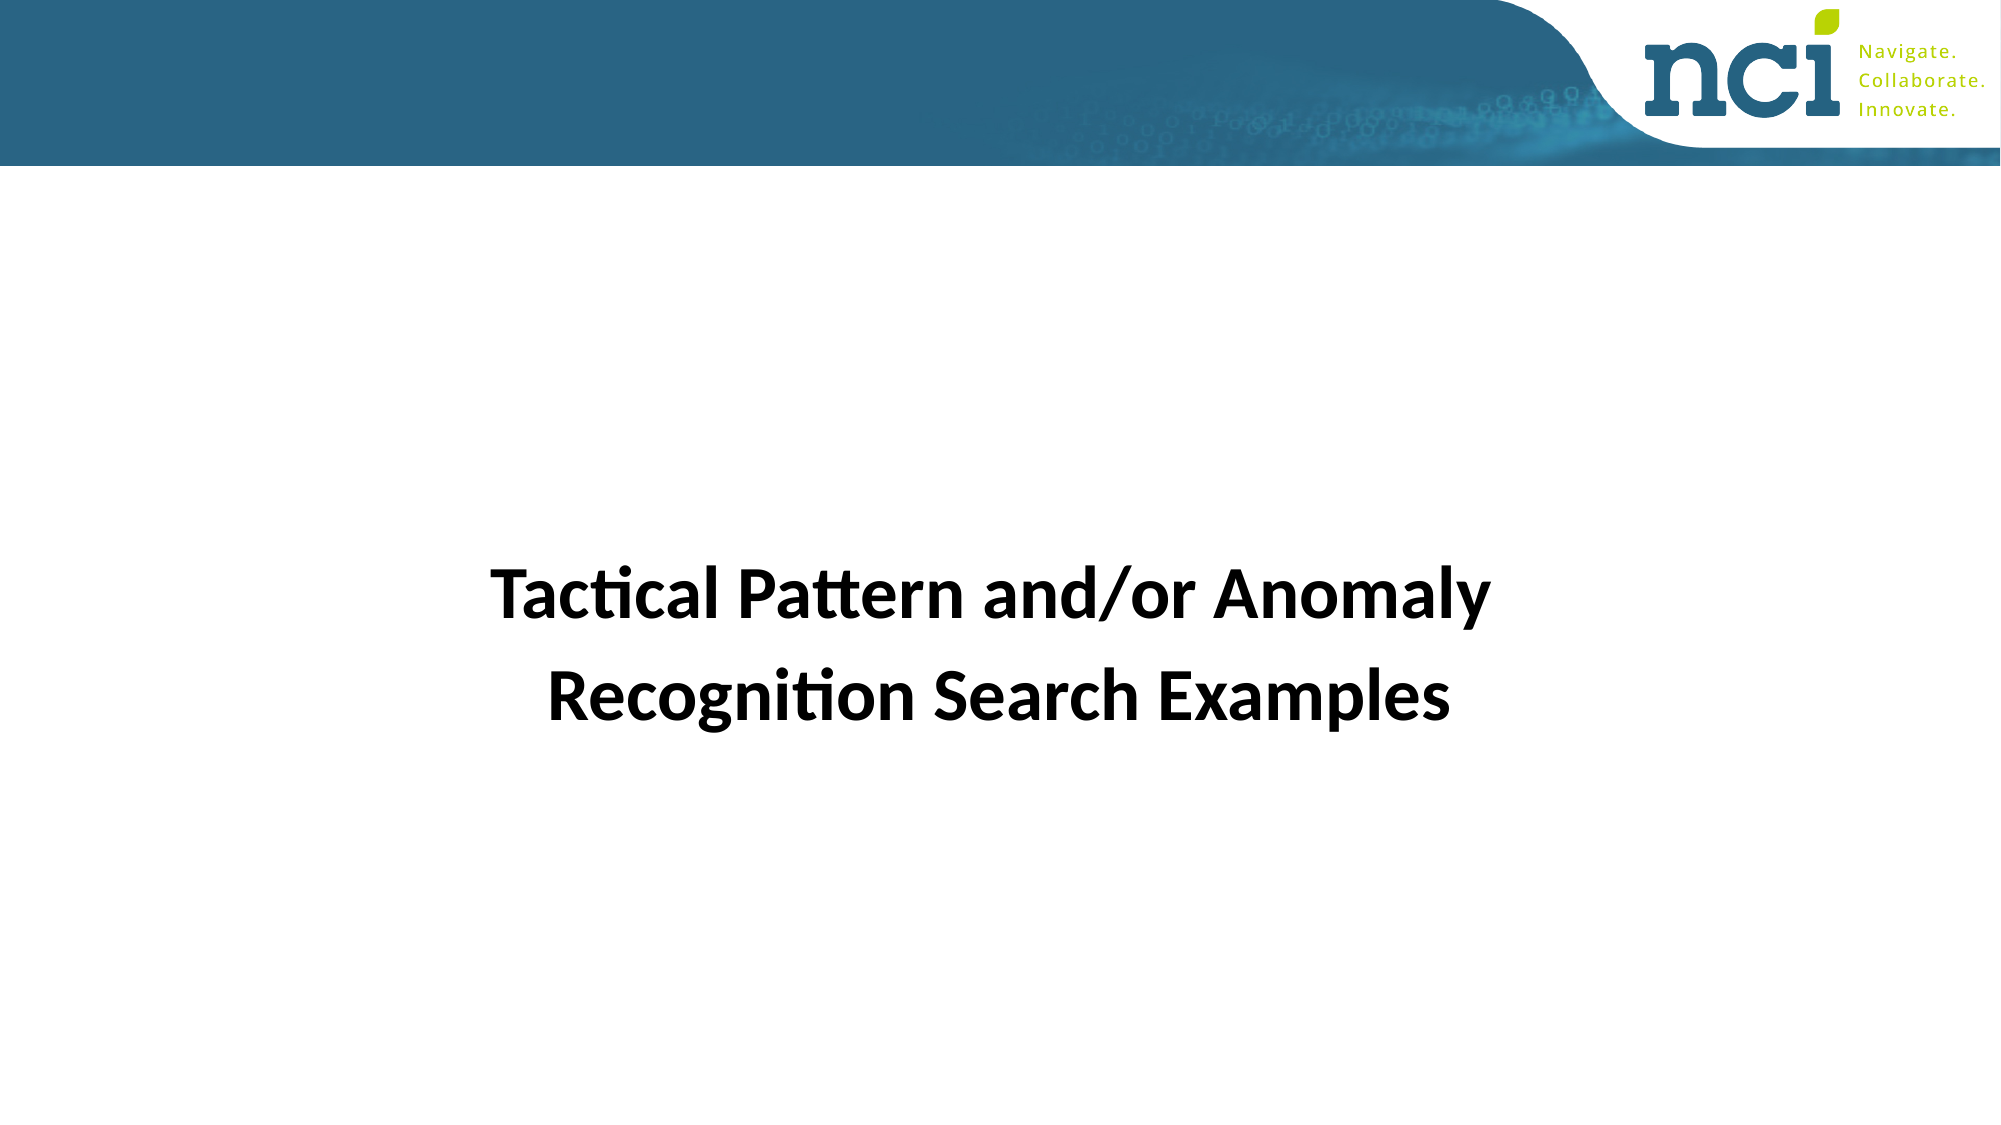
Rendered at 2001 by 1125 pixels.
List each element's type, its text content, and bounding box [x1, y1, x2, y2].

picture [0, 0, 2001, 166]
list Tactical Pattern and/or Anomaly Recognition Search Examples [0, 545, 2000, 746]
